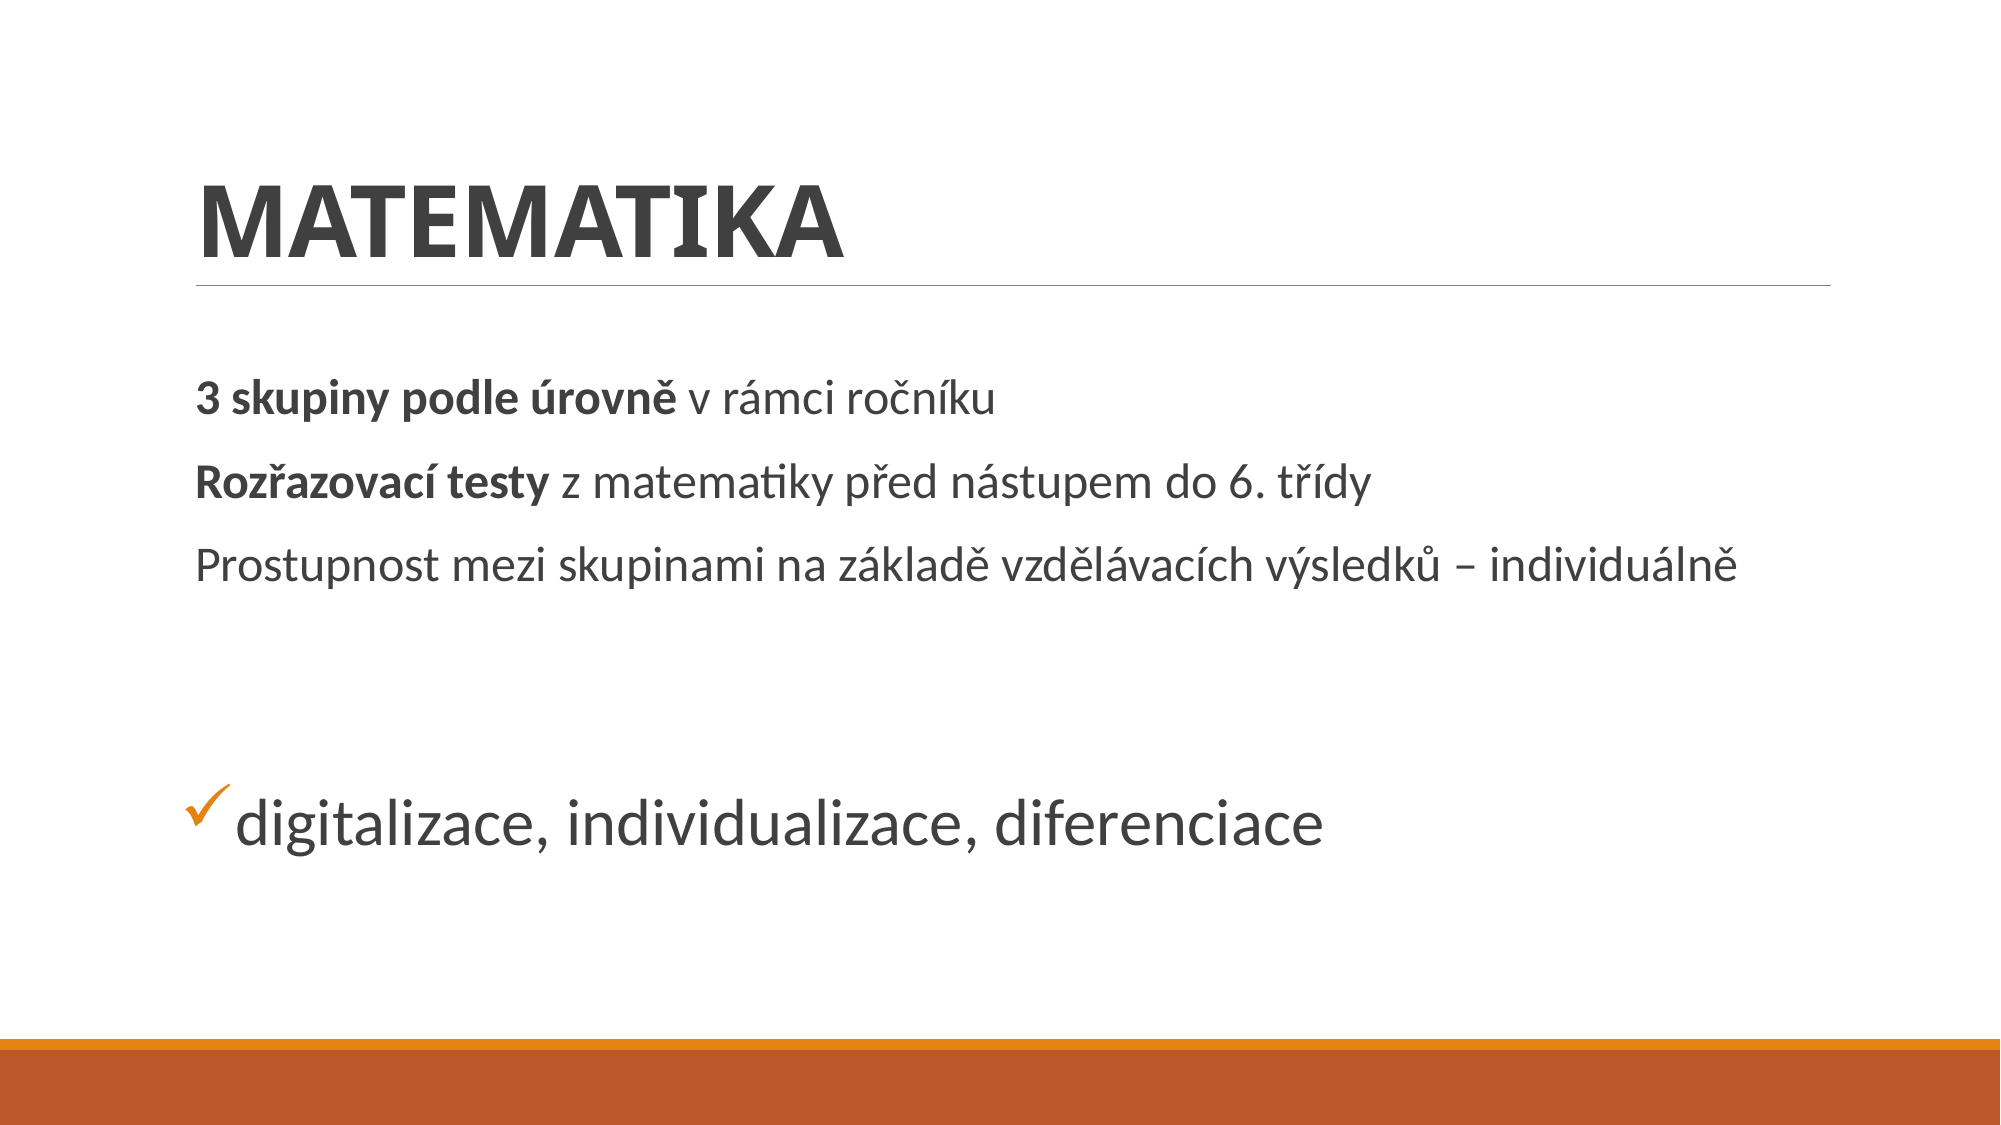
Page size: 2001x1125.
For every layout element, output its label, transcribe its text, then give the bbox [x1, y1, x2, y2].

list 3 skupiny podle úrovně v rámci ročníku Rozřazovací testy z matematiky před nástupem do 6. třídy Prostupnost mezi skupinami na základě vzdělávacích výsledků – individuálně digitalizace, individualizace, diferenciace [180, 285, 1830, 1010]
title MATEMATIKA [180, 47, 1830, 285]
